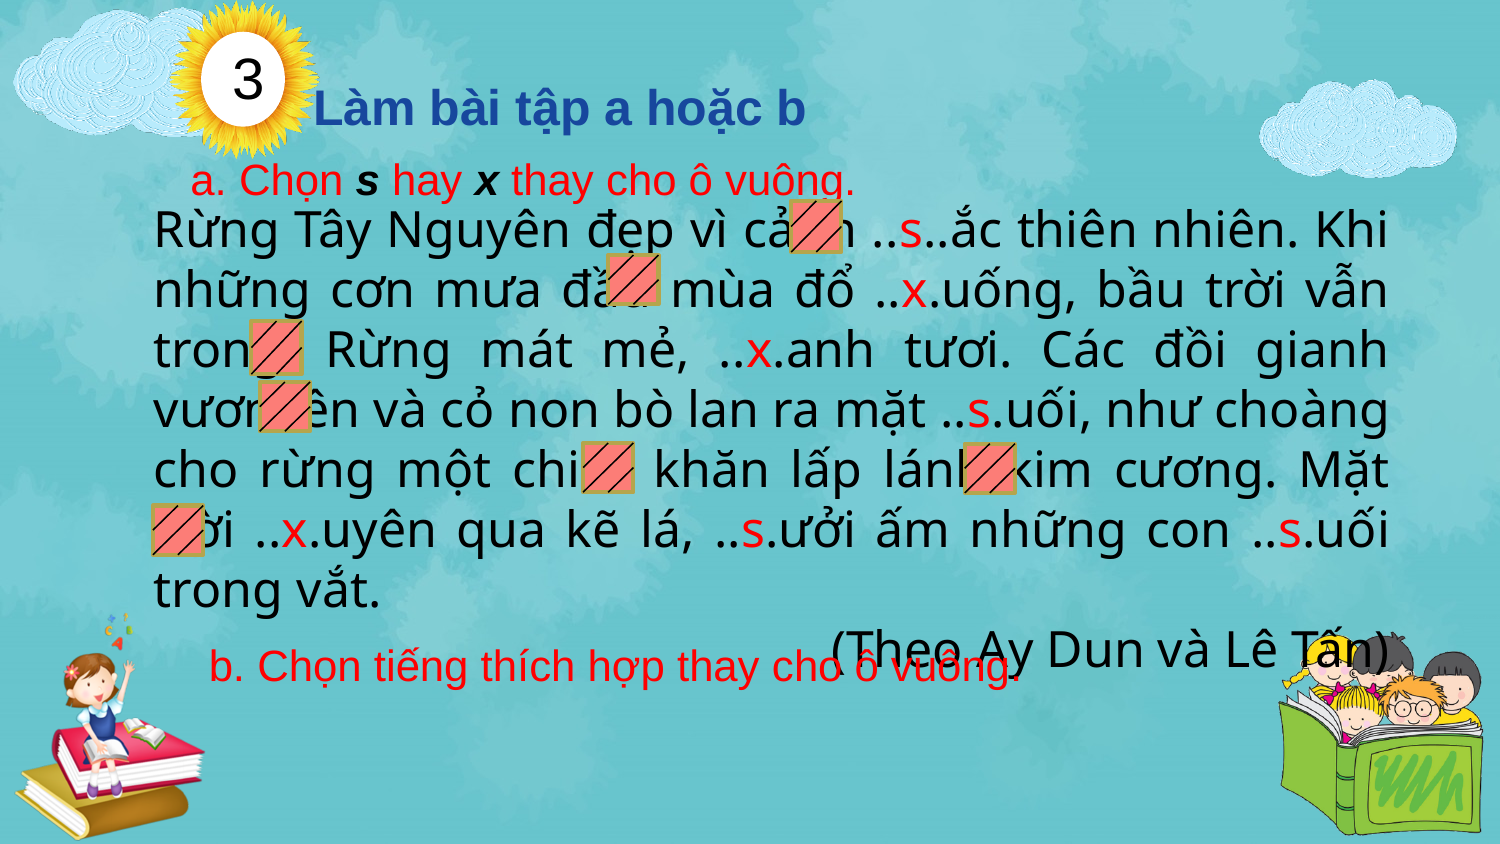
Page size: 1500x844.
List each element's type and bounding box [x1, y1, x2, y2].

text_box [582, 442, 634, 493]
text_box [251, 320, 302, 375]
text_box [964, 443, 1016, 494]
text_box [259, 381, 311, 432]
picture [0, 0, 1500, 844]
text_box [166, 0, 321, 160]
text_box [607, 254, 659, 305]
text_box [152, 505, 204, 556]
text_box [790, 200, 842, 253]
